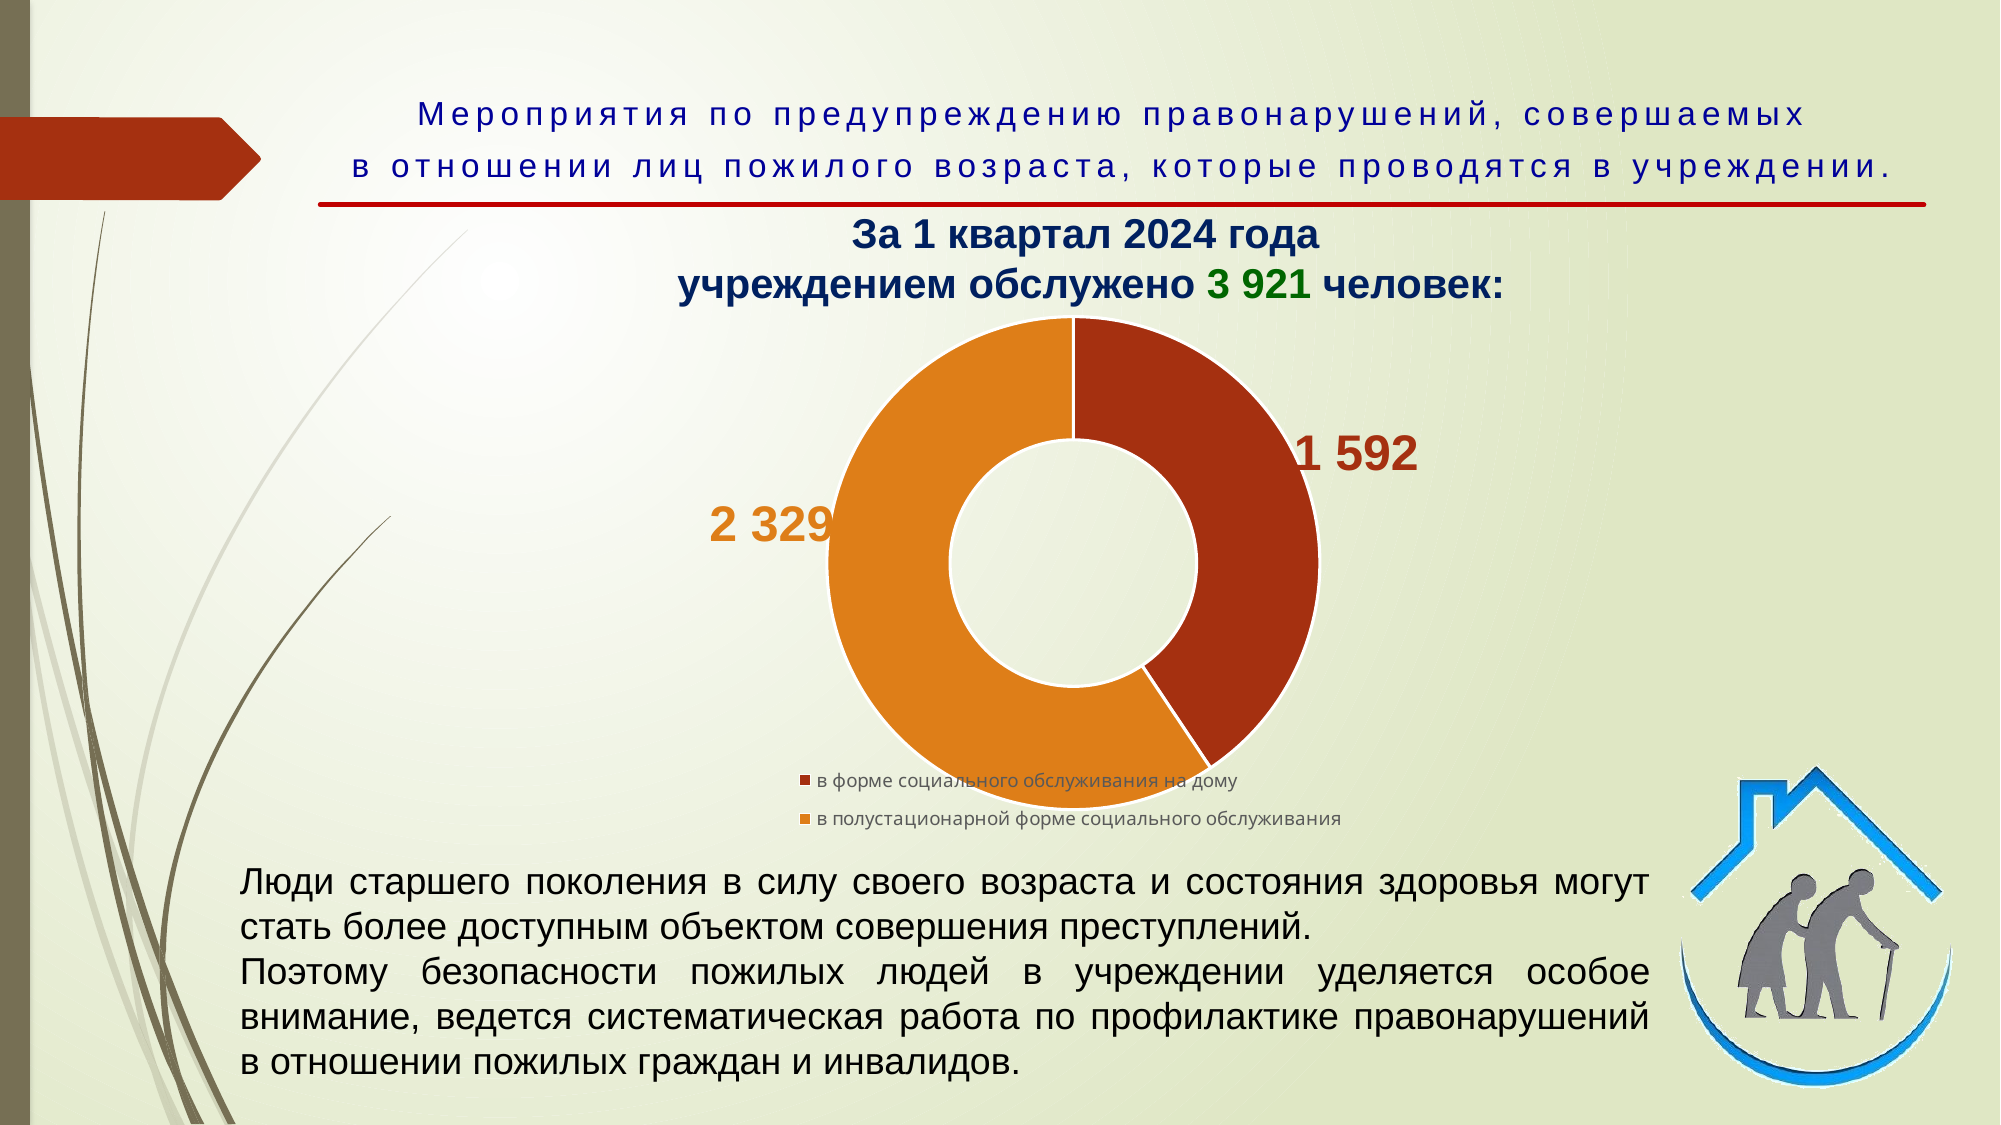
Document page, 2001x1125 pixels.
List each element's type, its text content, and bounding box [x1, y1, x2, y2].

chart [512, 305, 1635, 871]
picture [1640, 754, 2000, 1093]
text_box Люди старшего поколения в силу своего возраста и состояния здоровья могут стать более доступным объектом совершения преступлений. Поэтому безопасности пожилых людей в учреждении уделяется особое внимание, ведется систематическая работа по профилактике правонарушений в отношении пожилых граждан и инвалидов. [225, 849, 1635, 1090]
text_box За 1 квартал 2024 года учреждением обслужено 3 921 человек: [320, 199, 1863, 204]
text_box За 1 квартал 2024 года учреждением обслужено 3 921 человек: [320, 206, 1863, 335]
text_box Мероприятия по предупреждению правонарушений, совершаемых в отношении лиц пожилого возраста, которые проводятся в учреждении. [320, 72, 1924, 192]
